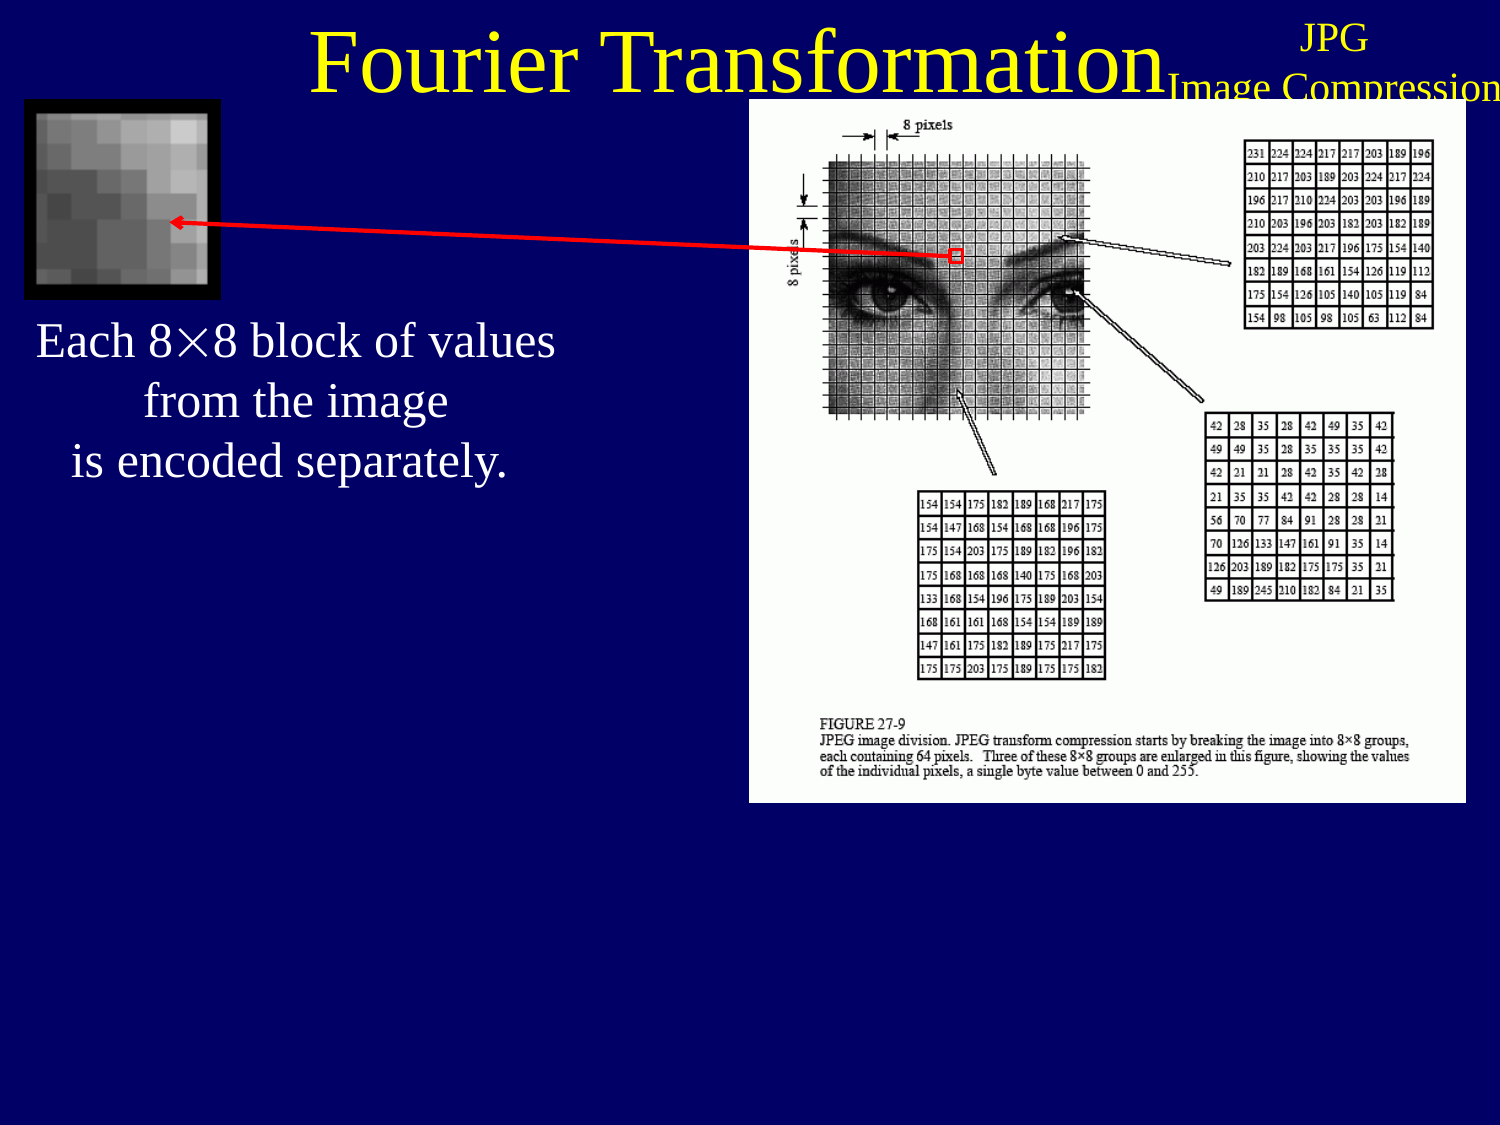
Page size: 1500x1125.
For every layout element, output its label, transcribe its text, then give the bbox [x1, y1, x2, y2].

text_box Fourier Transformation [112, 0, 1388, 98]
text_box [24, 99, 1466, 804]
text_box JPG Image Compression [1151, 2, 1500, 118]
